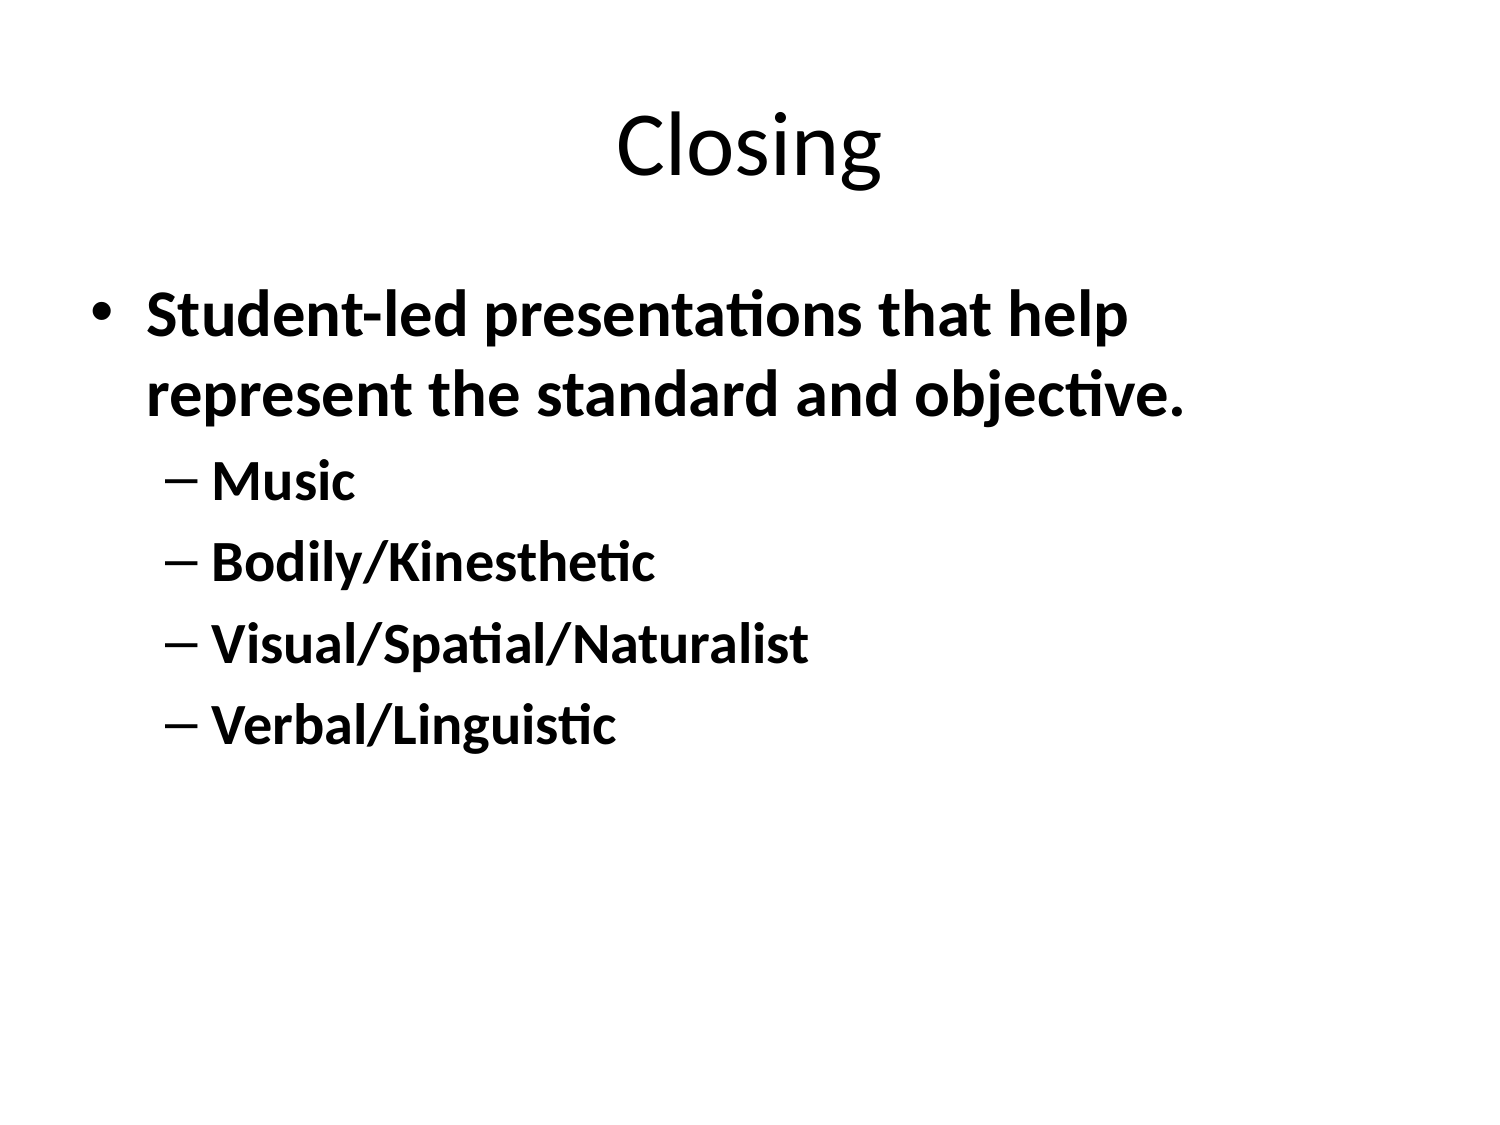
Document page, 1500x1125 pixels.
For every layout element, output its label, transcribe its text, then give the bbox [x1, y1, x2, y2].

title Closing [75, 45, 1425, 233]
list Student-led presentations that help represent the standard and objective. Music Bodily/Kinesthetic Visual/Spatial/Naturalist Verbal/Linguistic [75, 262, 1425, 1005]
